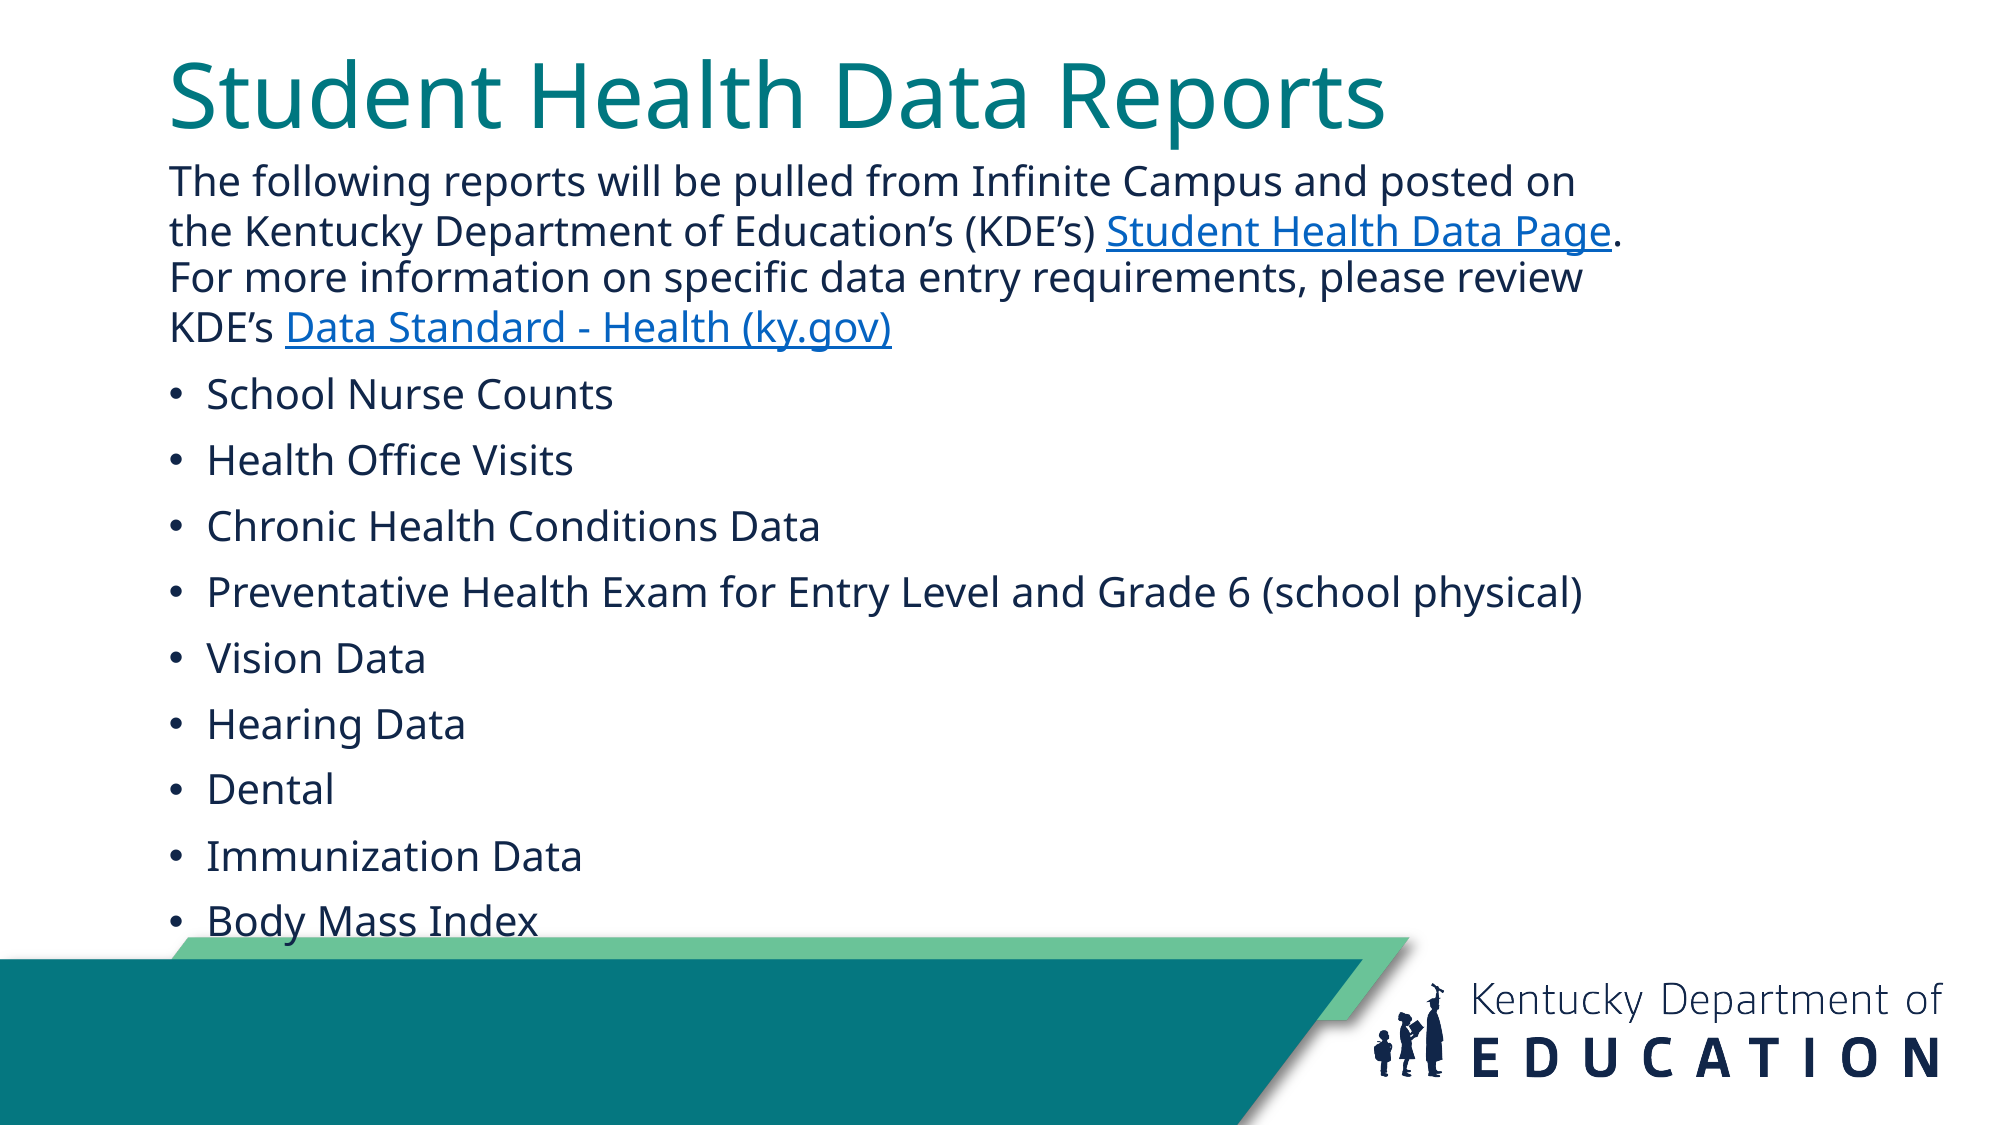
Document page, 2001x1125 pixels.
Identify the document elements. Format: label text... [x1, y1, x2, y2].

title Student Health Data Reports [153, 42, 1502, 152]
picture [0, 0, 2001, 1125]
list The following reports will be pulled from Infinite Campus and posted on the Kentucky Department of Education’s (KDE’s) Student Health Data Page. For more information on specific data entry requirements, please review KDE’s Data Standard - Health (ky.gov) School Nurse Counts Health Office Visits Chronic Health Conditions Data Preventative Health Exam for Entry Level and Grade 6 (school physical) Vision Data Hearing Data Dental Immunization Data Body Mass Index [153, 152, 1661, 957]
